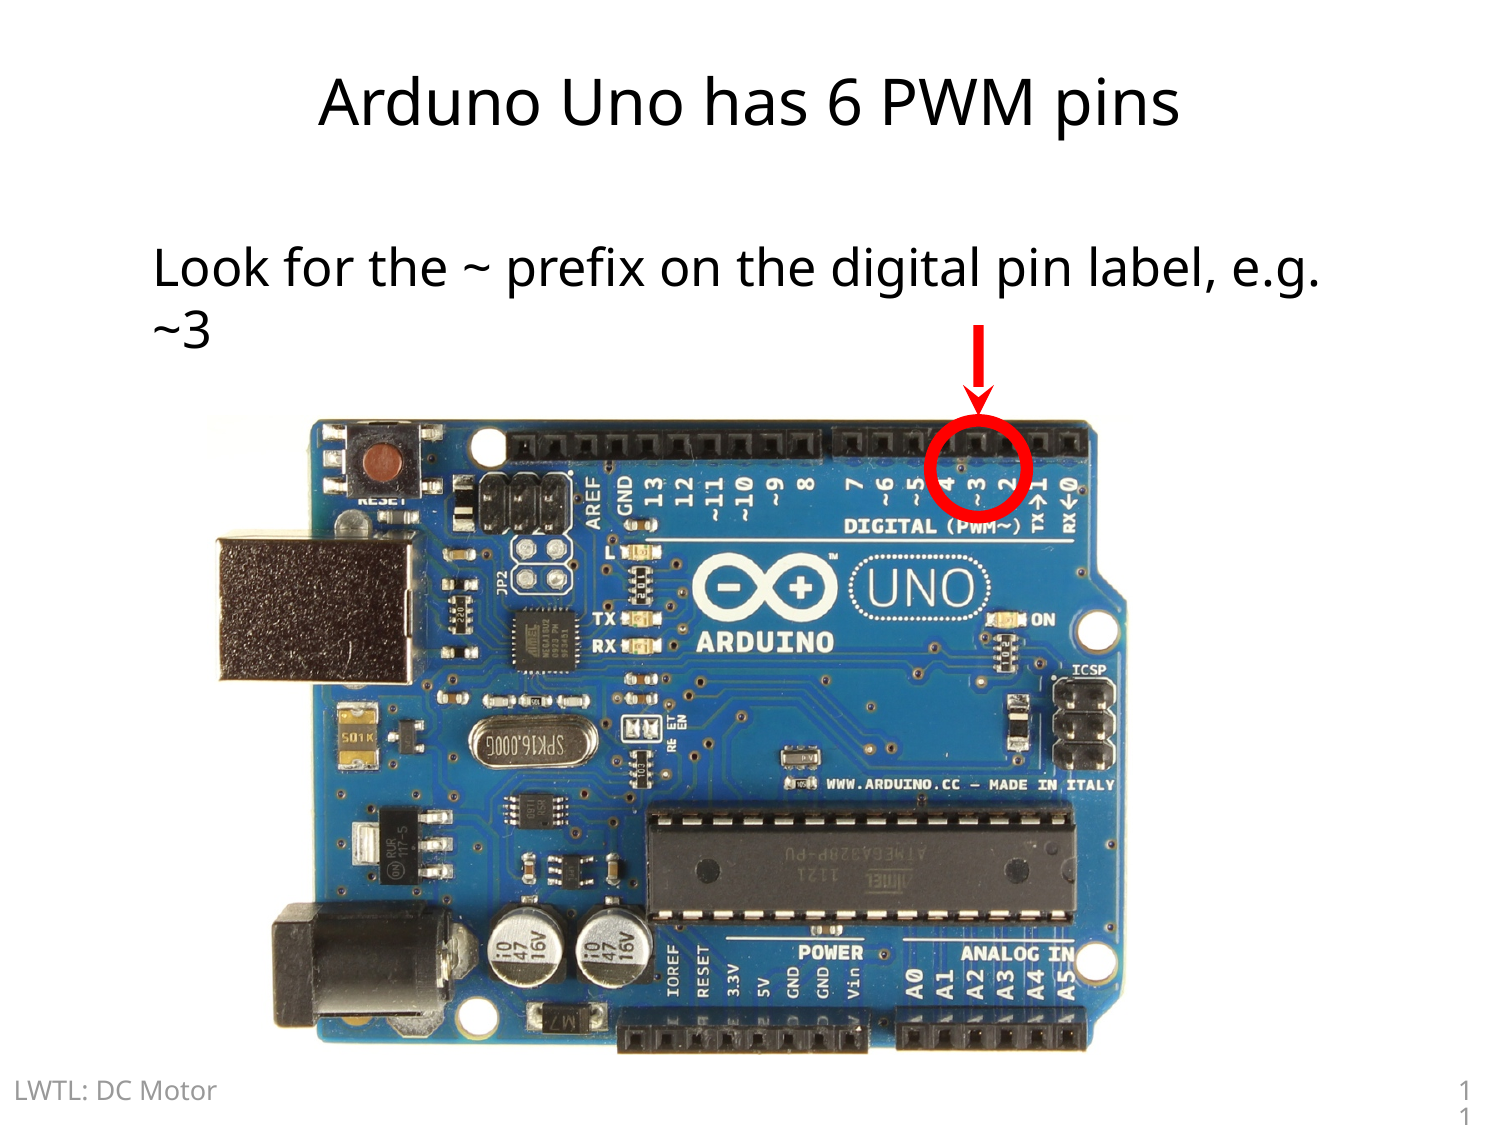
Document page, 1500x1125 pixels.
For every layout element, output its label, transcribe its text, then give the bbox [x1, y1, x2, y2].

slide_number 11 [1447, 1067, 1487, 1111]
text_box [972, 403, 985, 414]
picture [207, 415, 1133, 1056]
list Look for the ~ prefix on the digital pin label, e.g. ~3 [146, 228, 1354, 979]
title Arduno Uno has 6 PWM pins [146, 29, 1354, 170]
